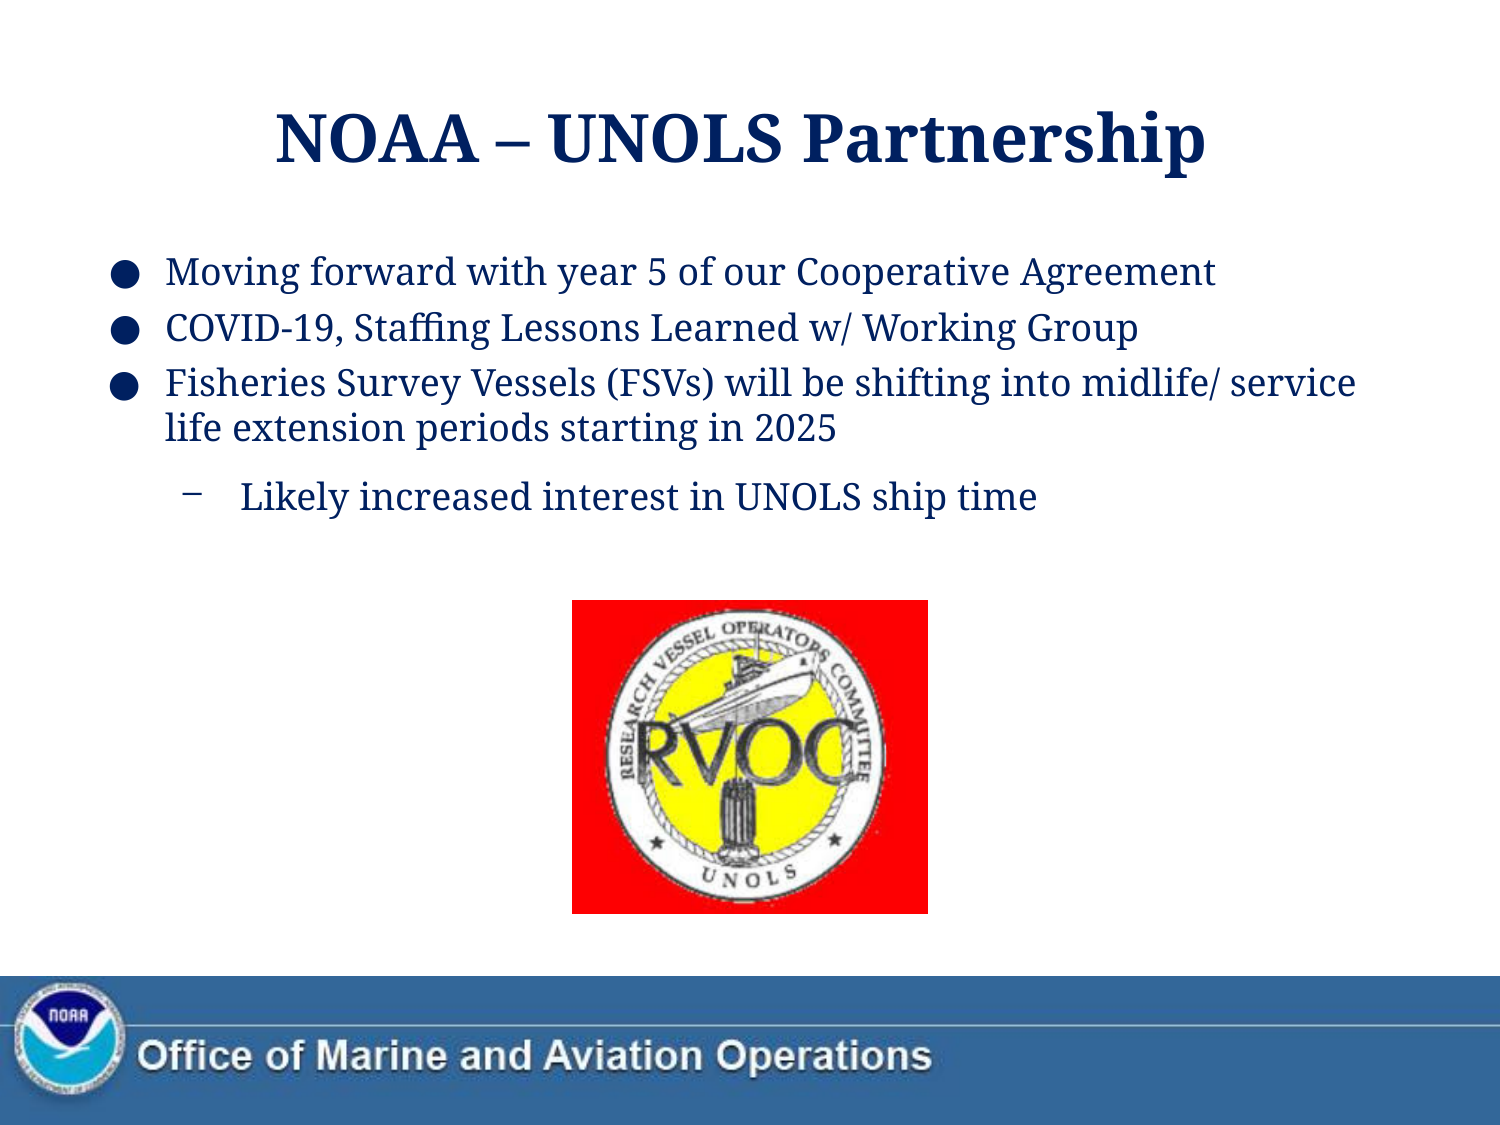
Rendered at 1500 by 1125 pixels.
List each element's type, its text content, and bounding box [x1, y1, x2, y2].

list Moving forward with year 5 of our Cooperative Agreement COVID-19, Staffing Lessons Learned w/ Working Group Fisheries Survey Vessels (FSVs) will be shifting into midlife/ service life extension periods starting in 2025 Likely increased interest in UNOLS ship time [75, 240, 1425, 743]
picture [0, 976, 1500, 1125]
picture [572, 600, 928, 914]
title NOAA – UNOLS Partnership [131, 59, 1369, 176]
